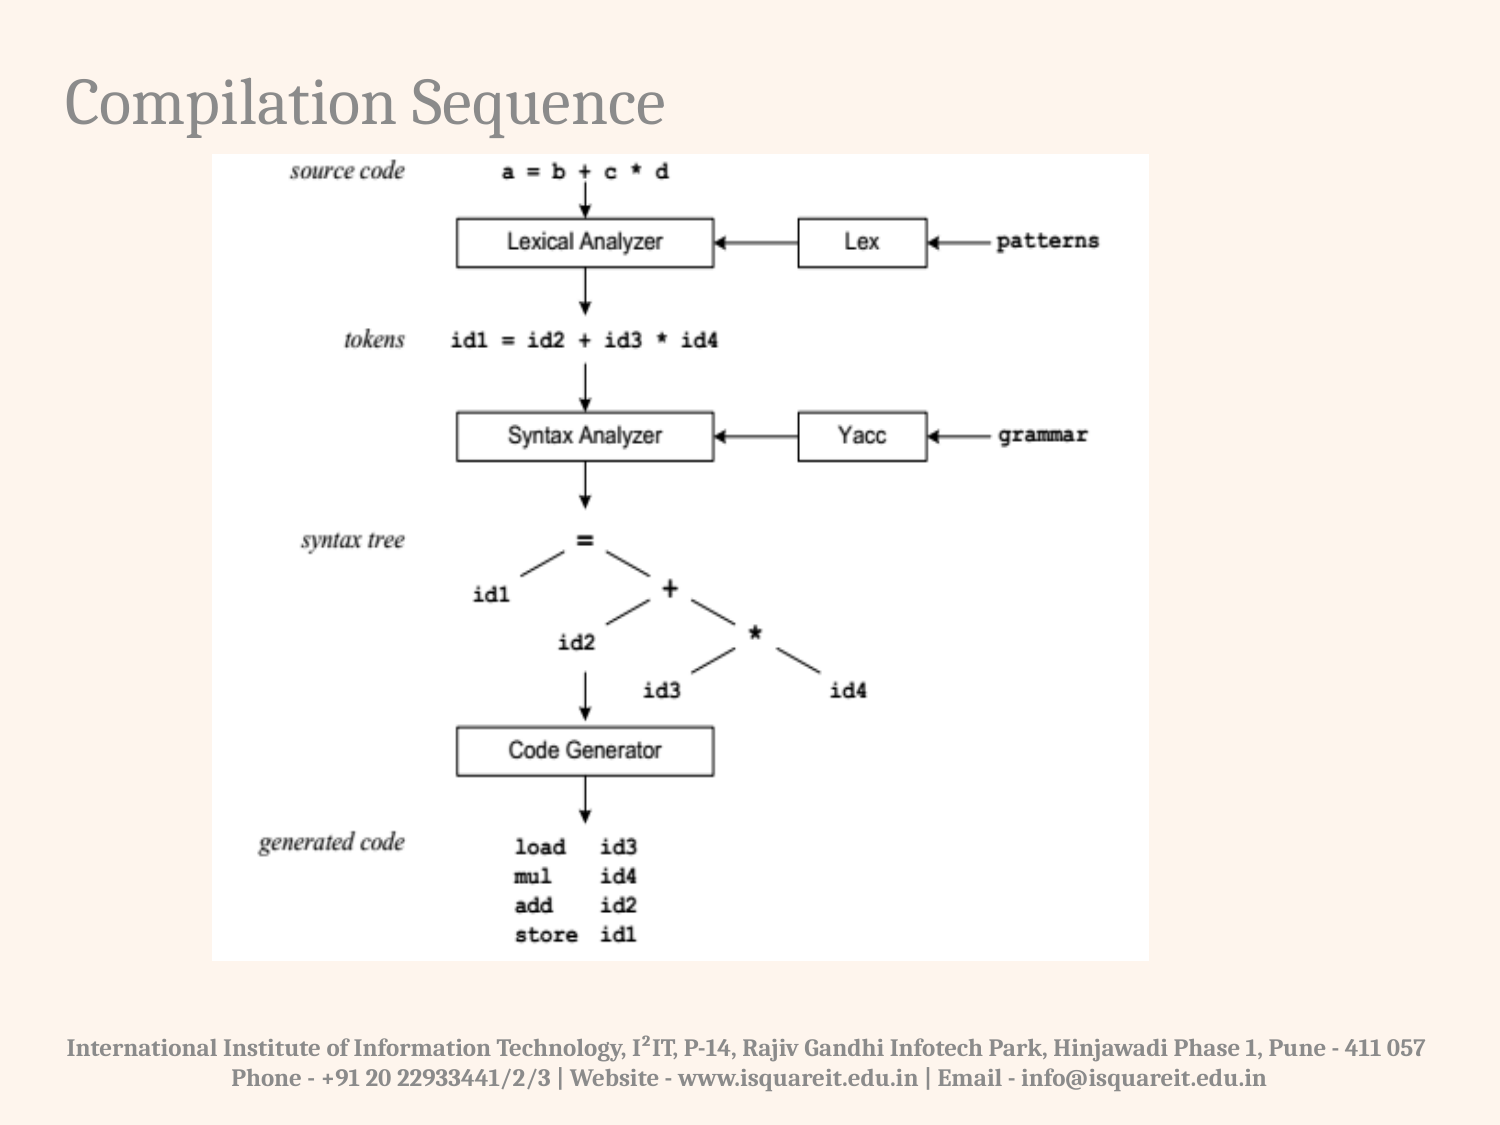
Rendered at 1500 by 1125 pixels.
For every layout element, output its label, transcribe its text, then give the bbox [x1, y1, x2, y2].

text_box Compilation Sequence [50, 49, 1425, 899]
text_box [50, 899, 1425, 1025]
picture [212, 154, 1149, 962]
footer International Institute of Information Technology, I²IT, P-14, Rajiv Gandhi Infotech Park, Hinjawadi Phase 1, Pune - 411 057 Phone - +91 20 22933441/2/3 | Website - www.isquareit.edu.in | Email - info@isquareit.edu.in [0, 1022, 1500, 1102]
